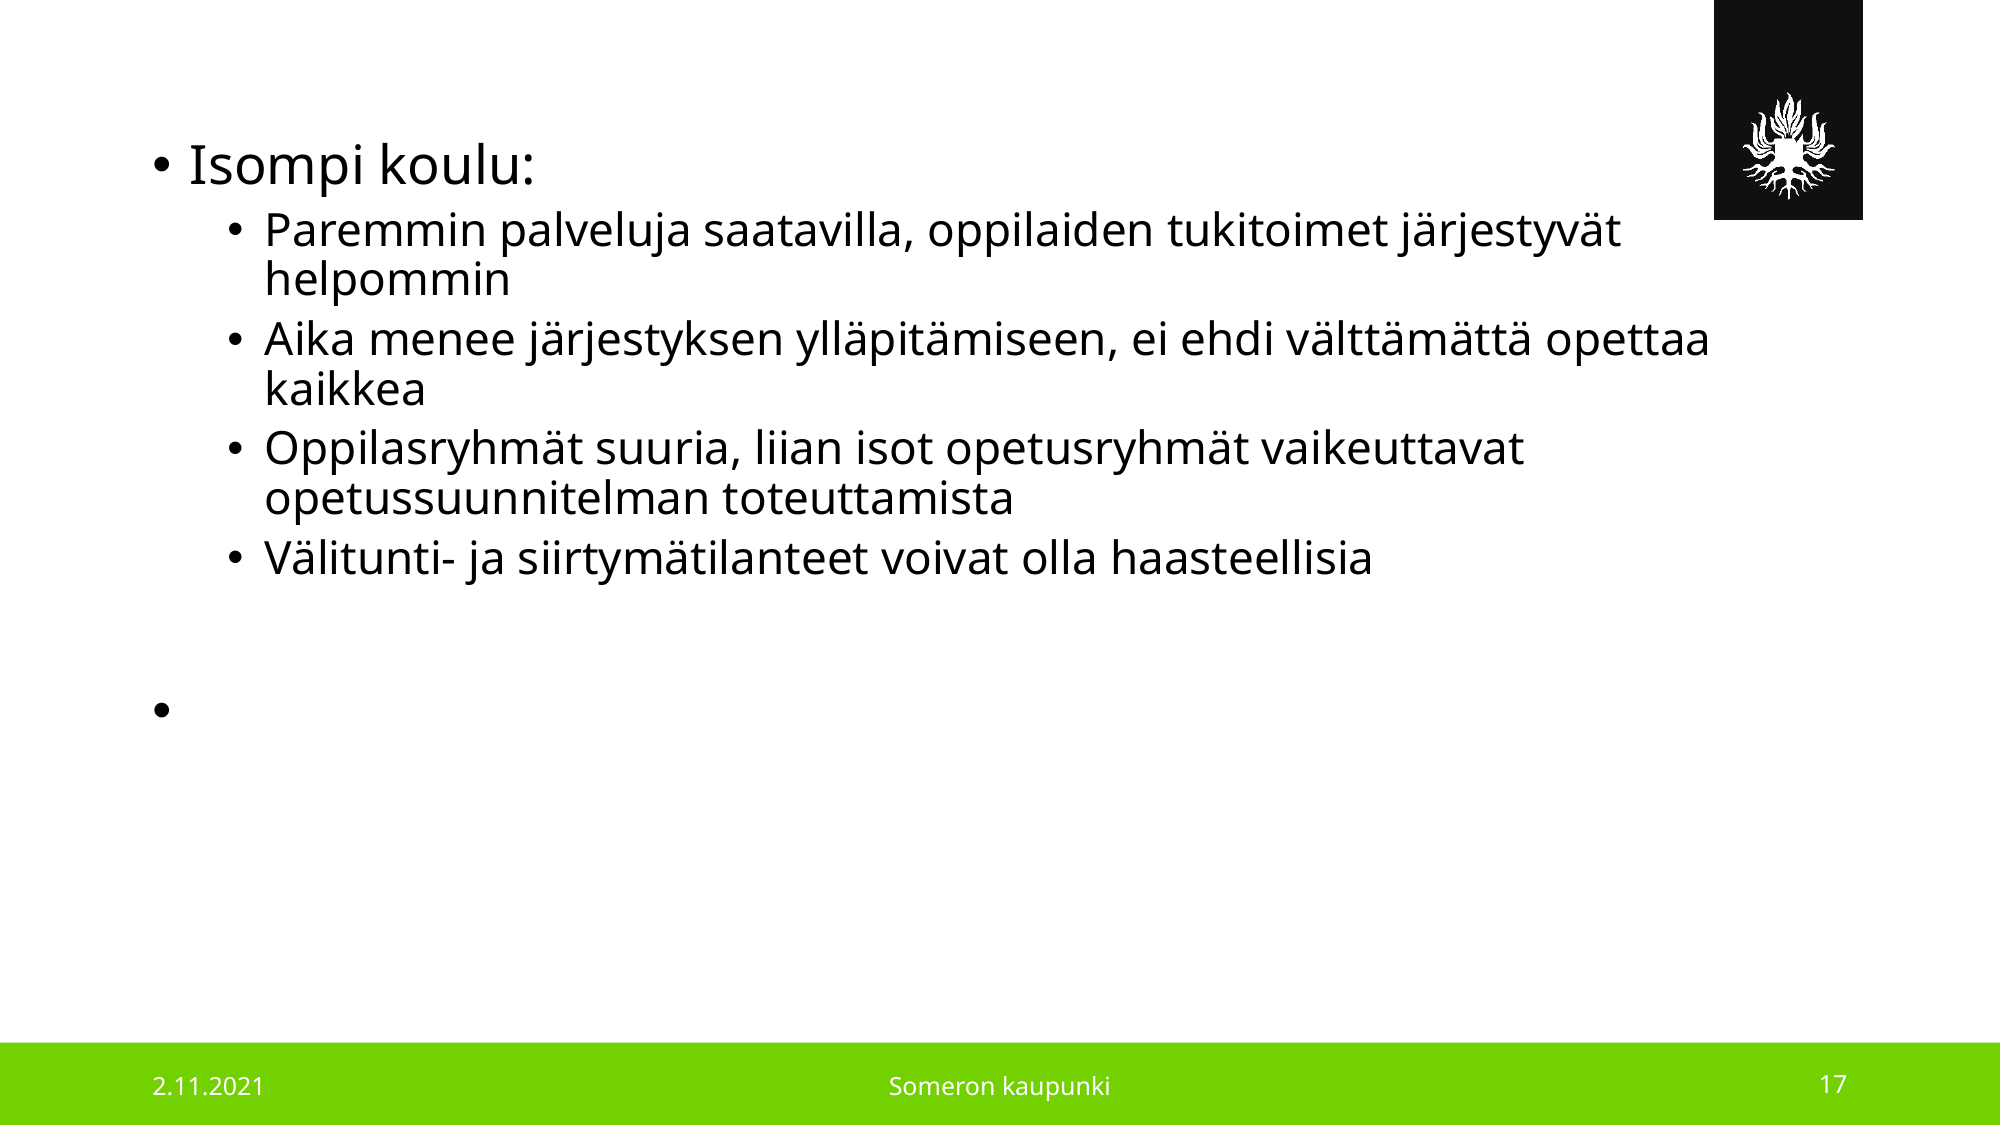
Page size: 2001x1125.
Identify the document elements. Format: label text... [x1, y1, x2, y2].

picture [1714, 0, 1863, 130]
list Isompi koulu: Paremmin palveluja saatavilla, oppilaiden tukitoimet järjestyvät helpommin Aika menee järjestyksen ylläpitämiseen, ei ehdi välttämättä opettaa kaikkea Oppilasryhmät suuria, liian isot opetusryhmät vaikeuttavat opetussuunnitelman toteuttamista Välitunti- ja siirtymätilanteet voivat olla haasteellisia [137, 130, 1863, 1014]
